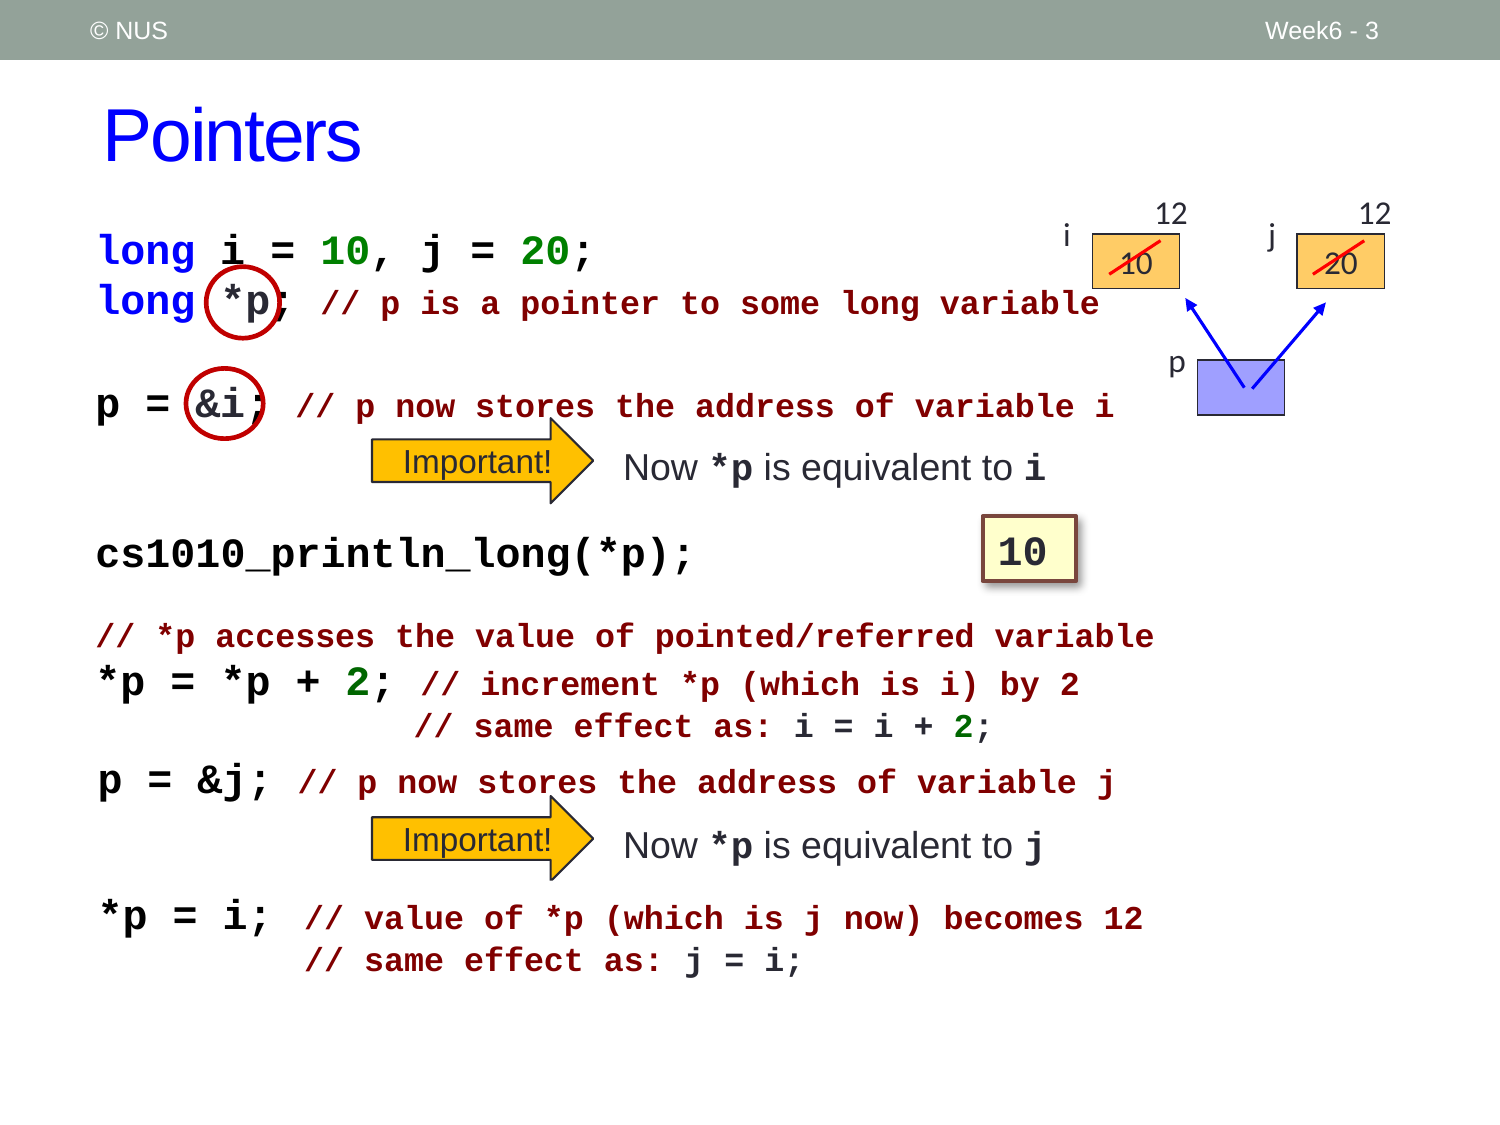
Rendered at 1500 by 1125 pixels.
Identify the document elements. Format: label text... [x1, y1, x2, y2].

text_box [206, 266, 280, 339]
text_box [1153, 331, 1285, 416]
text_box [371, 795, 594, 882]
text_box *p = i; // value of *p (which is j now) becomes 12 // same effect as: j = i; [81, 878, 1186, 987]
text_box p = &j; // p now stores the address of variable j [81, 742, 1211, 811]
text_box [1252, 302, 1327, 388]
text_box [1110, 183, 1215, 274]
text_box [185, 368, 264, 439]
text_box p = &i; // p now stores the address of variable i cs1010_println_long(*p); [79, 366, 1138, 585]
text_box // *p accesses the value of pointed/referred variable *p = *p + 2; // increment *p (which is i) by 2 // same effect as: i = i + 2; [79, 604, 1243, 753]
slide_number Week6 - 3 [1250, 3, 1425, 57]
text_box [371, 417, 594, 504]
text_box Now *p is equivalent to j [608, 813, 1076, 874]
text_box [1313, 183, 1419, 274]
text_box Now *p is equivalent to i [608, 435, 1076, 496]
title Pointers [87, 62, 1463, 200]
text_box 10 [981, 514, 1078, 583]
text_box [1048, 205, 1385, 290]
slide_number © NUS [75, 3, 550, 57]
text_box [1170, 312, 1250, 372]
text_box long i = 10, j = 20; long *p; // p is a pointer to some long variable [79, 213, 1141, 332]
